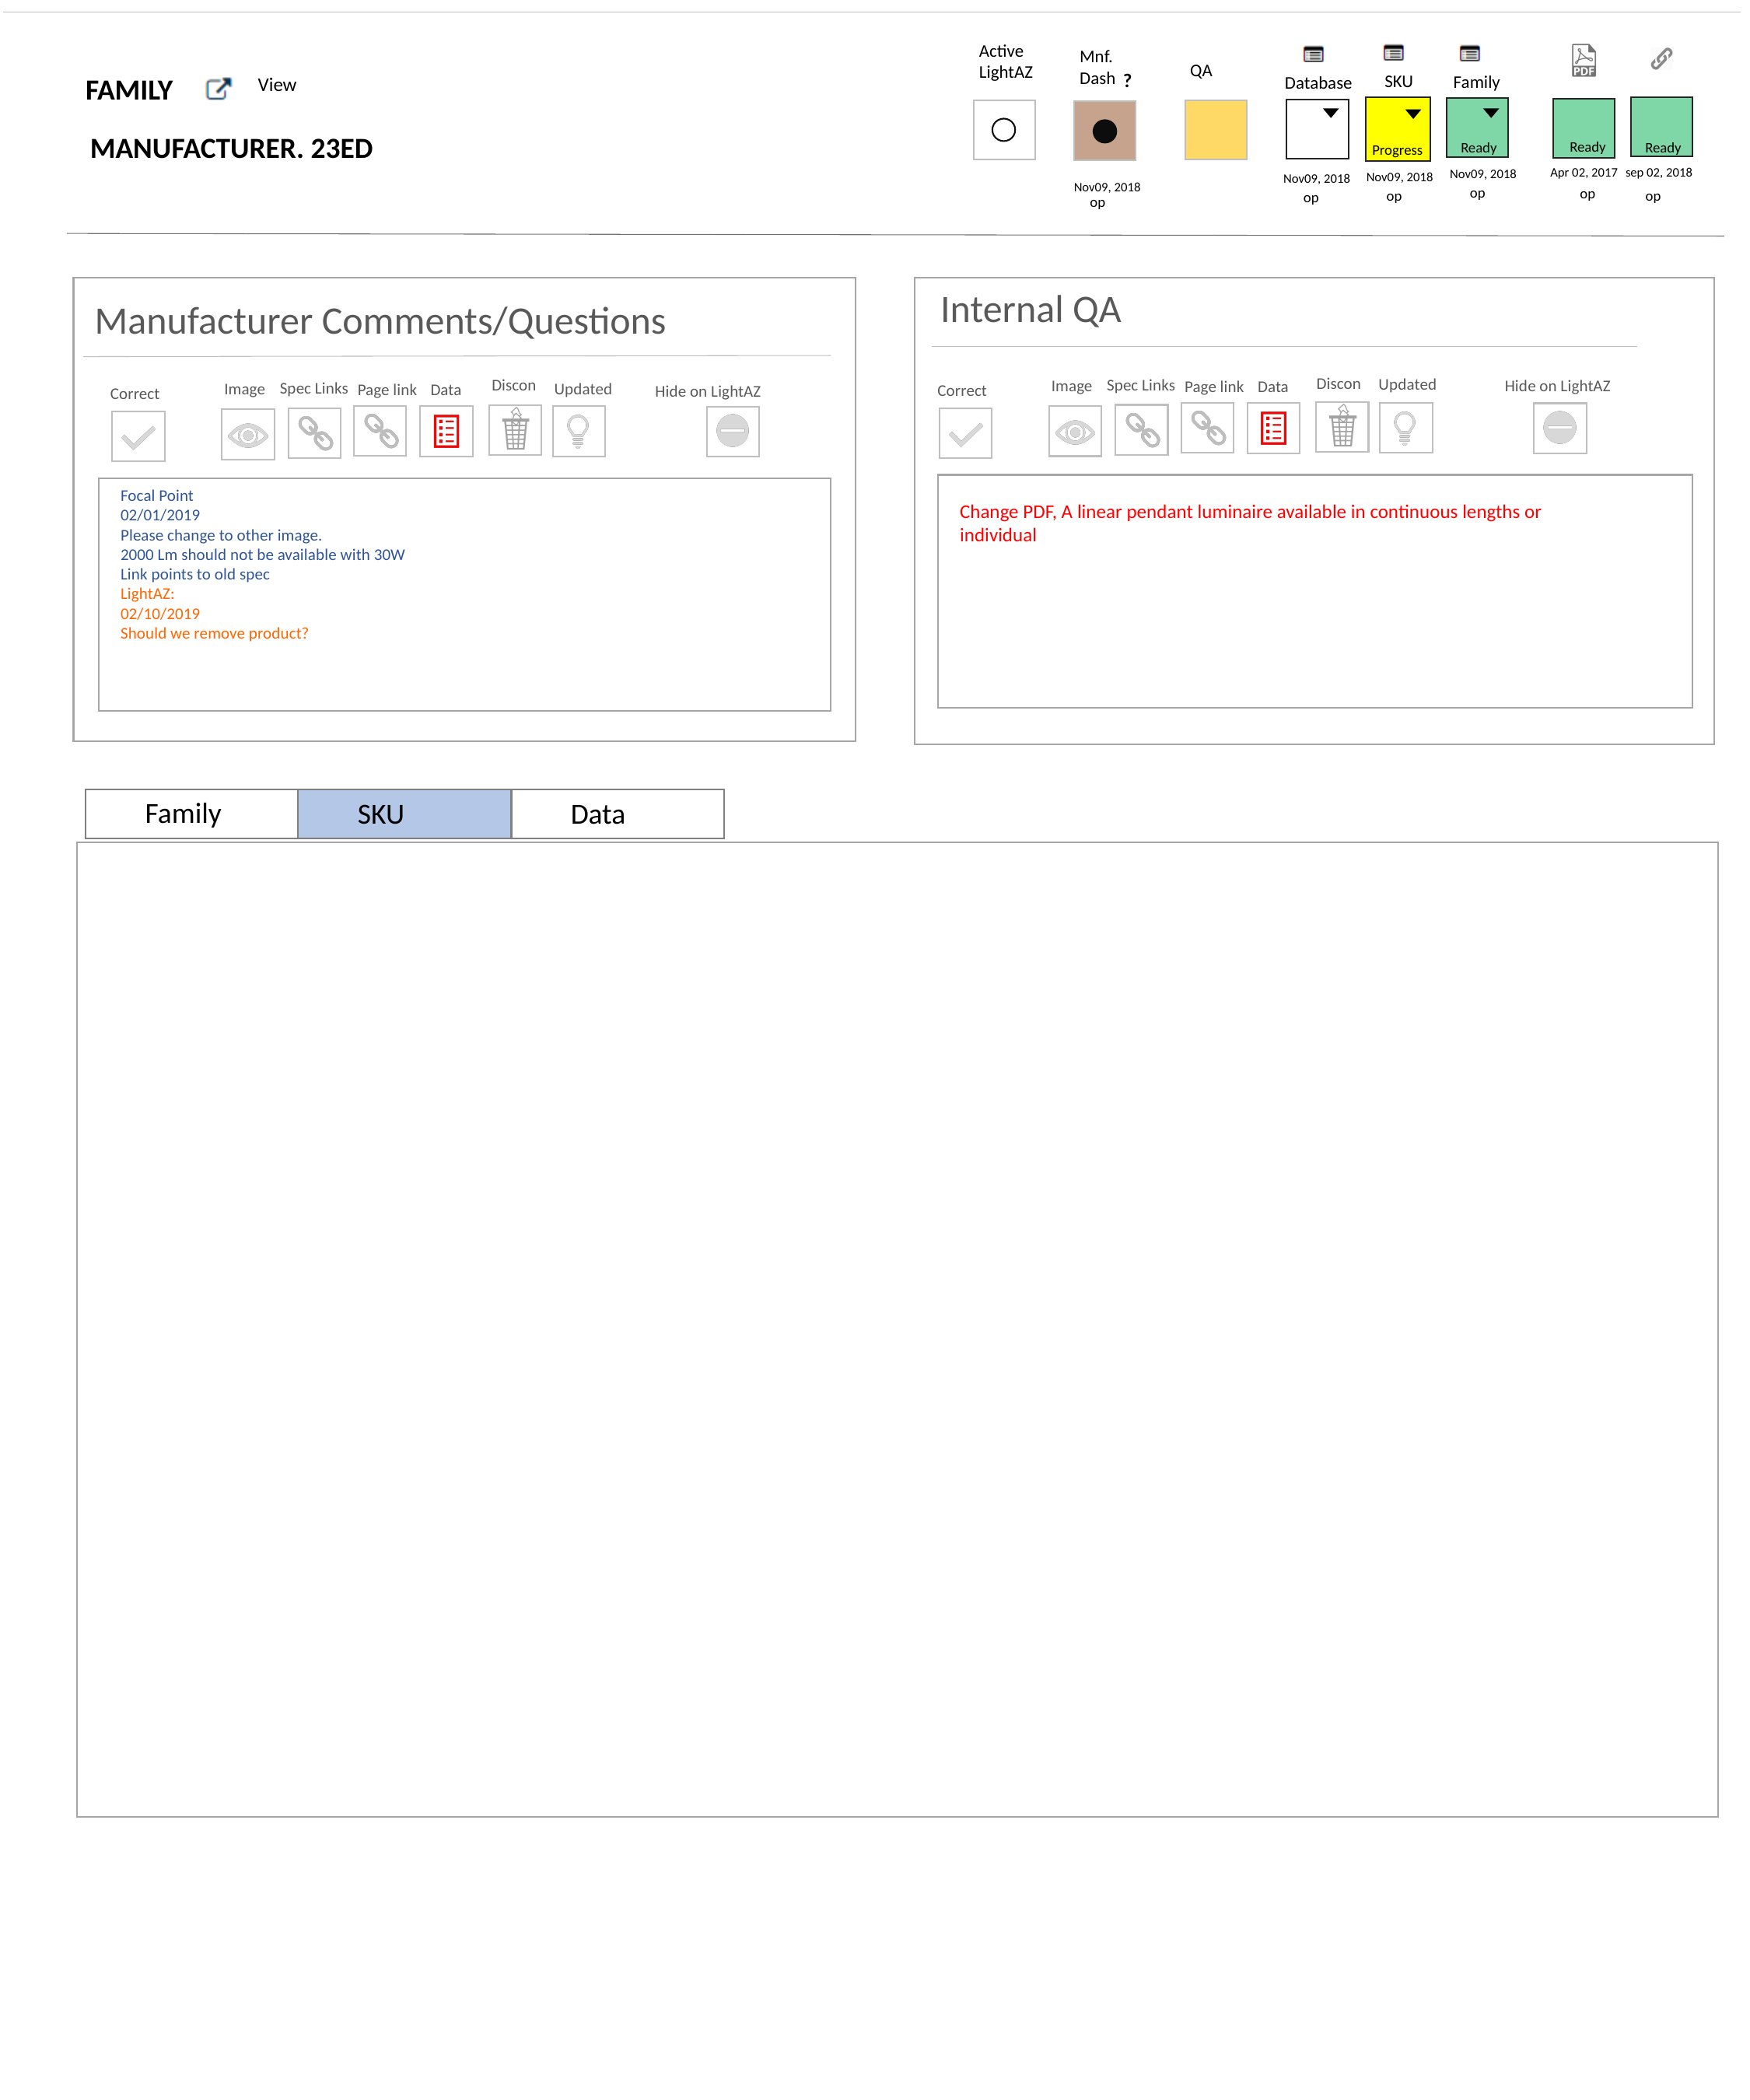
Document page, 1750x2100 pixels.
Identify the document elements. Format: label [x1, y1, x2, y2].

picture [948, 417, 984, 453]
picture [1570, 43, 1598, 78]
text_box [1068, 39, 1529, 212]
picture [1119, 406, 1167, 454]
picture [1052, 408, 1099, 457]
picture [1257, 408, 1293, 448]
picture [558, 412, 597, 451]
text_box [67, 233, 1724, 236]
text_box [968, 33, 1046, 88]
picture [1447, 37, 1489, 68]
text_box [76, 842, 1719, 1818]
text_box [1538, 96, 1705, 210]
picture [1290, 37, 1332, 68]
text_box [85, 788, 725, 839]
text_box [79, 123, 385, 170]
text_box [1073, 100, 1136, 161]
picture [121, 420, 156, 456]
text_box [74, 65, 185, 112]
text_box [1062, 173, 1153, 216]
picture [495, 407, 537, 450]
text_box [72, 277, 856, 742]
picture [430, 411, 466, 451]
picture [1650, 47, 1673, 70]
text_box [973, 100, 1036, 160]
text_box [914, 277, 1715, 745]
picture [292, 409, 340, 457]
text_box [1185, 100, 1248, 160]
picture [1385, 408, 1424, 448]
picture [224, 411, 272, 460]
picture [199, 69, 245, 121]
text_box [246, 66, 309, 102]
picture [1370, 36, 1412, 67]
picture [1321, 404, 1364, 446]
